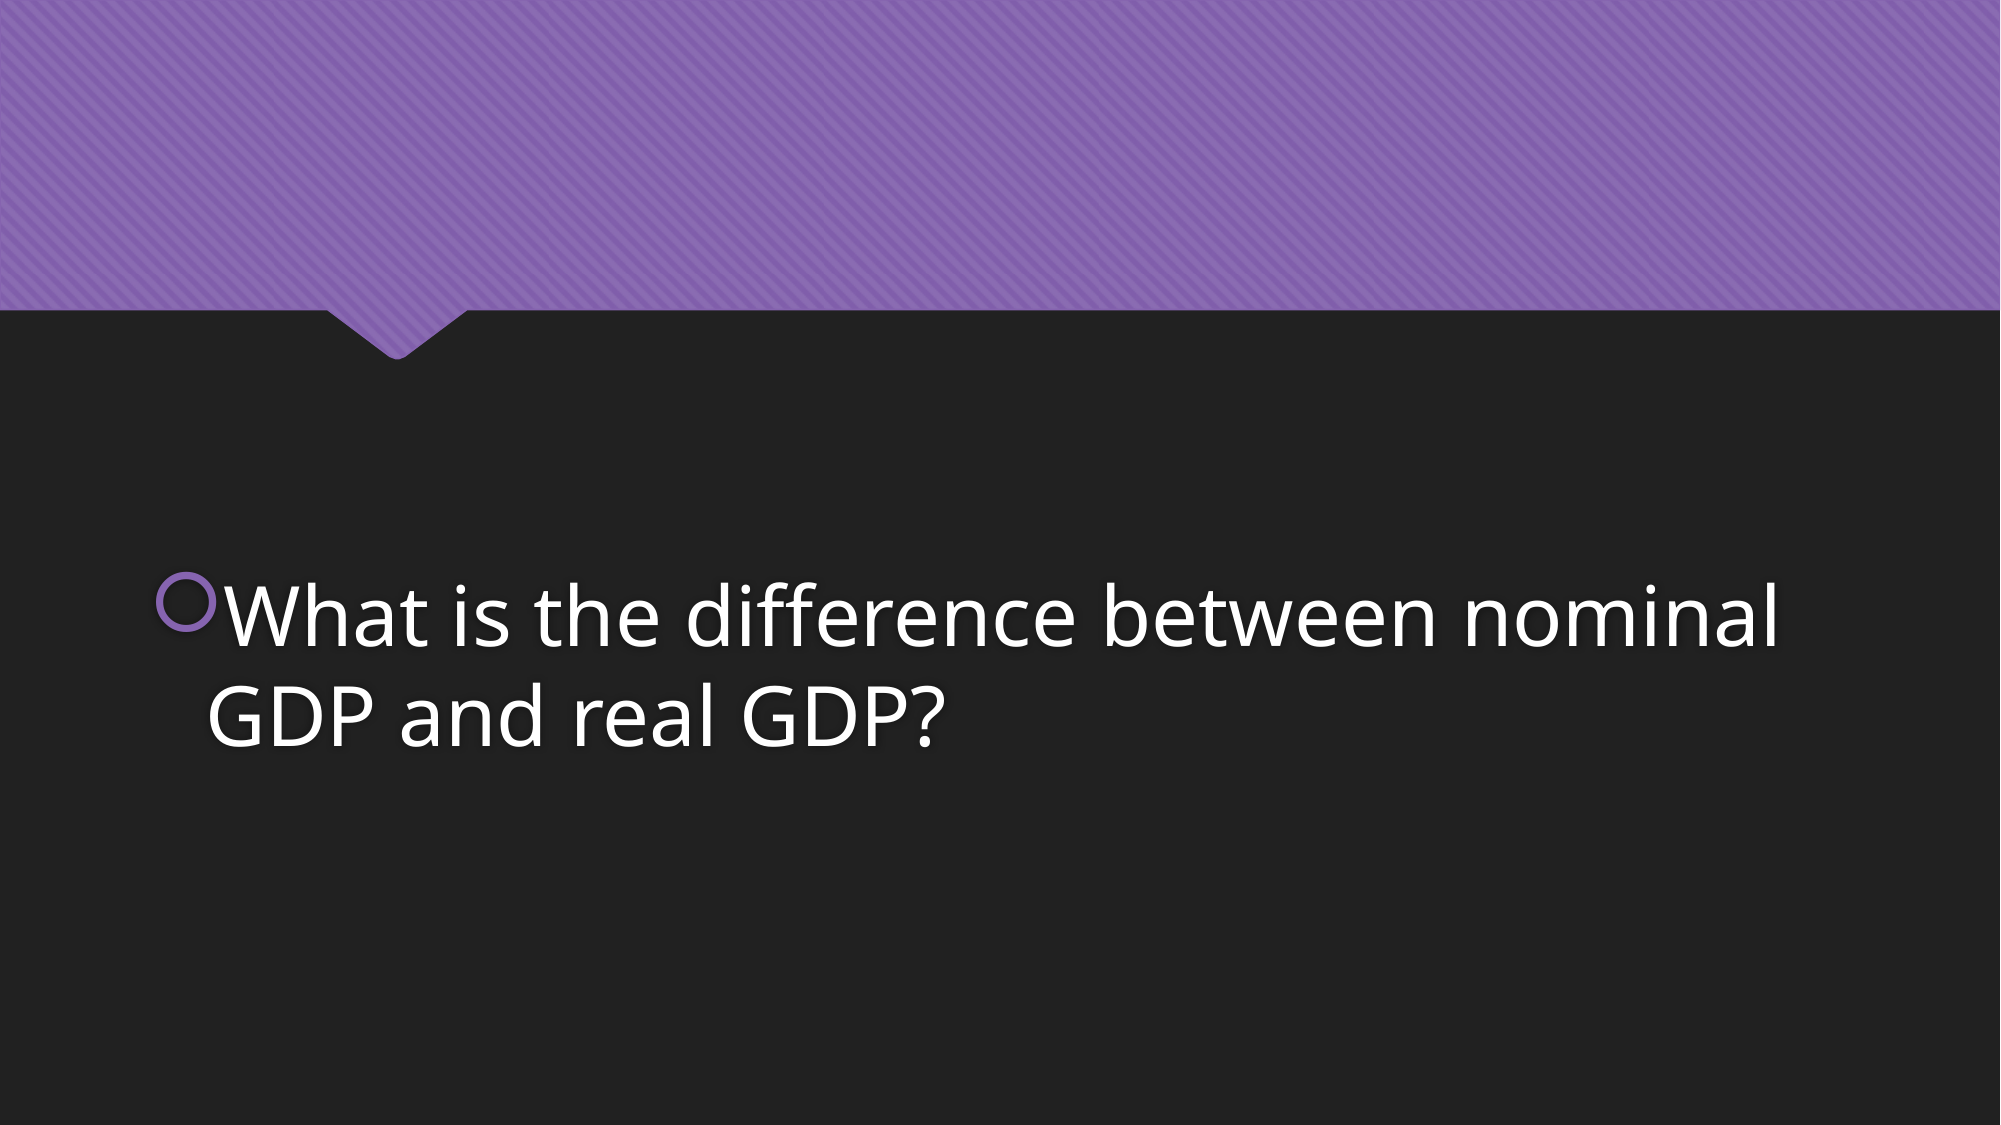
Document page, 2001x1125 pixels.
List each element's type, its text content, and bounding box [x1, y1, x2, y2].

list What is the difference between nominal GDP and real GDP? [134, 364, 1866, 962]
